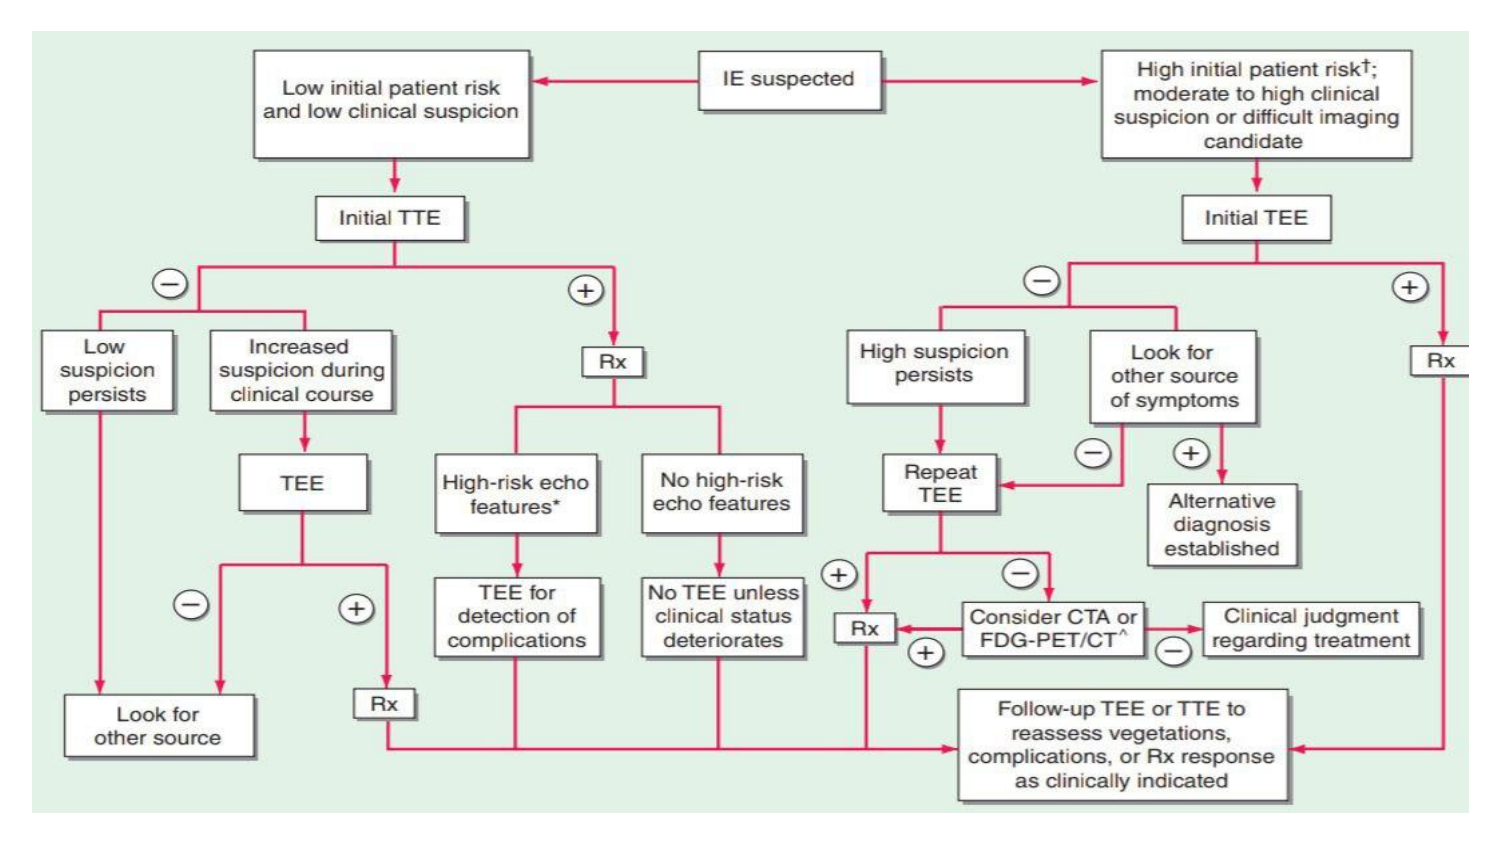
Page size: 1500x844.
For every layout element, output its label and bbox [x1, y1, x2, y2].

picture [31, 31, 1469, 813]
